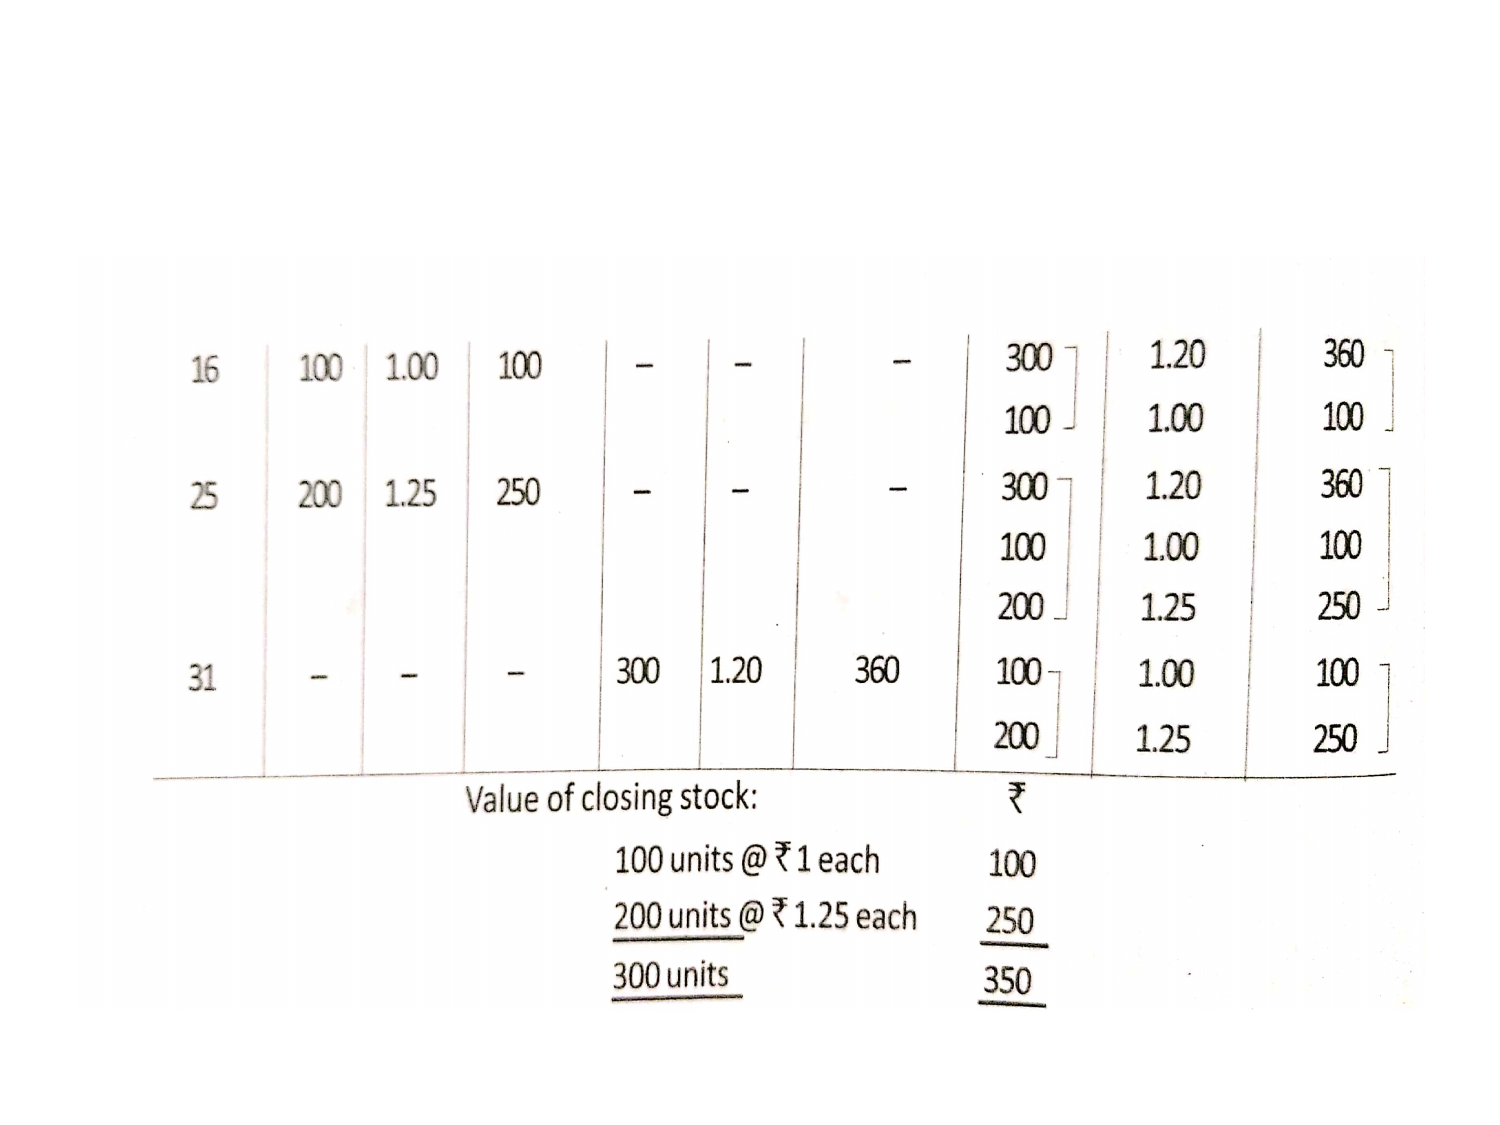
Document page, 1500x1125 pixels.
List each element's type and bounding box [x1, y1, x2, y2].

list [74, 255, 1426, 1012]
